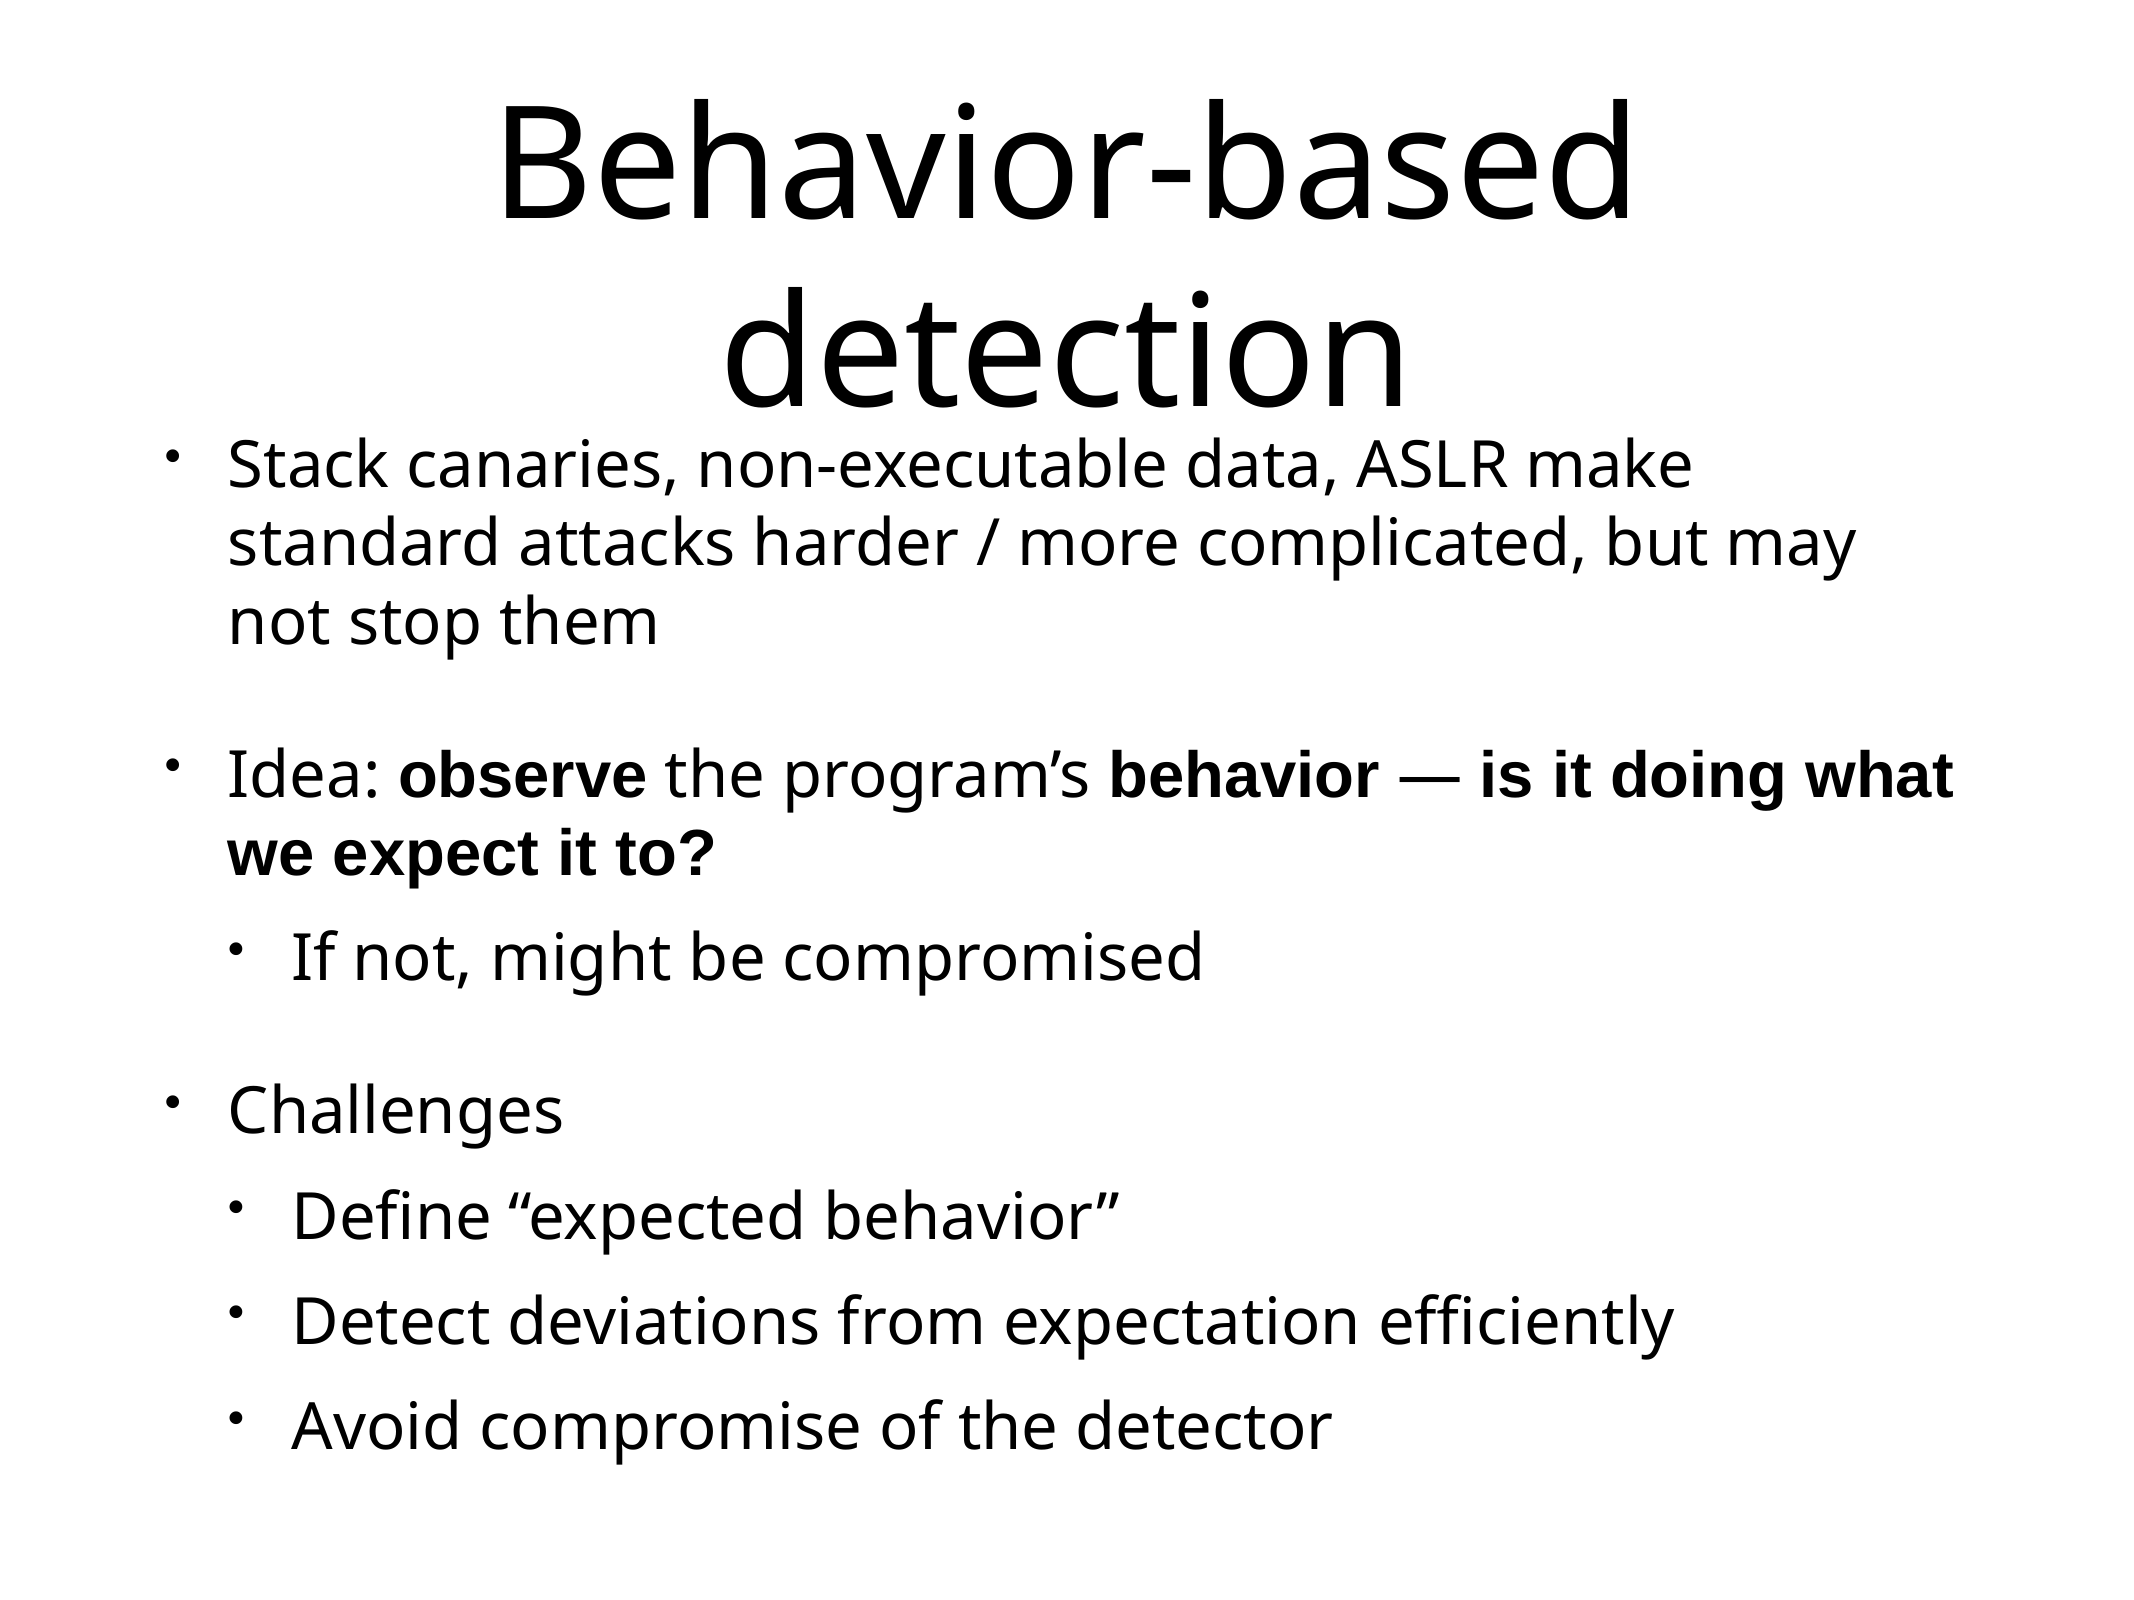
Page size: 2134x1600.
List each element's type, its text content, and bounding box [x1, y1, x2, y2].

list Stack canaries, non-executable data, ASLR make standard attacks harder / more complicated, but may not stop them Idea: observe the program’s behavior — is it doing what we expect it to? If not, might be compromised Challenges Define “expected behavior” Detect deviations from expectation efficiently Avoid compromise of the detector [155, 426, 1978, 1459]
title Behavior-based detection [155, 72, 1978, 426]
